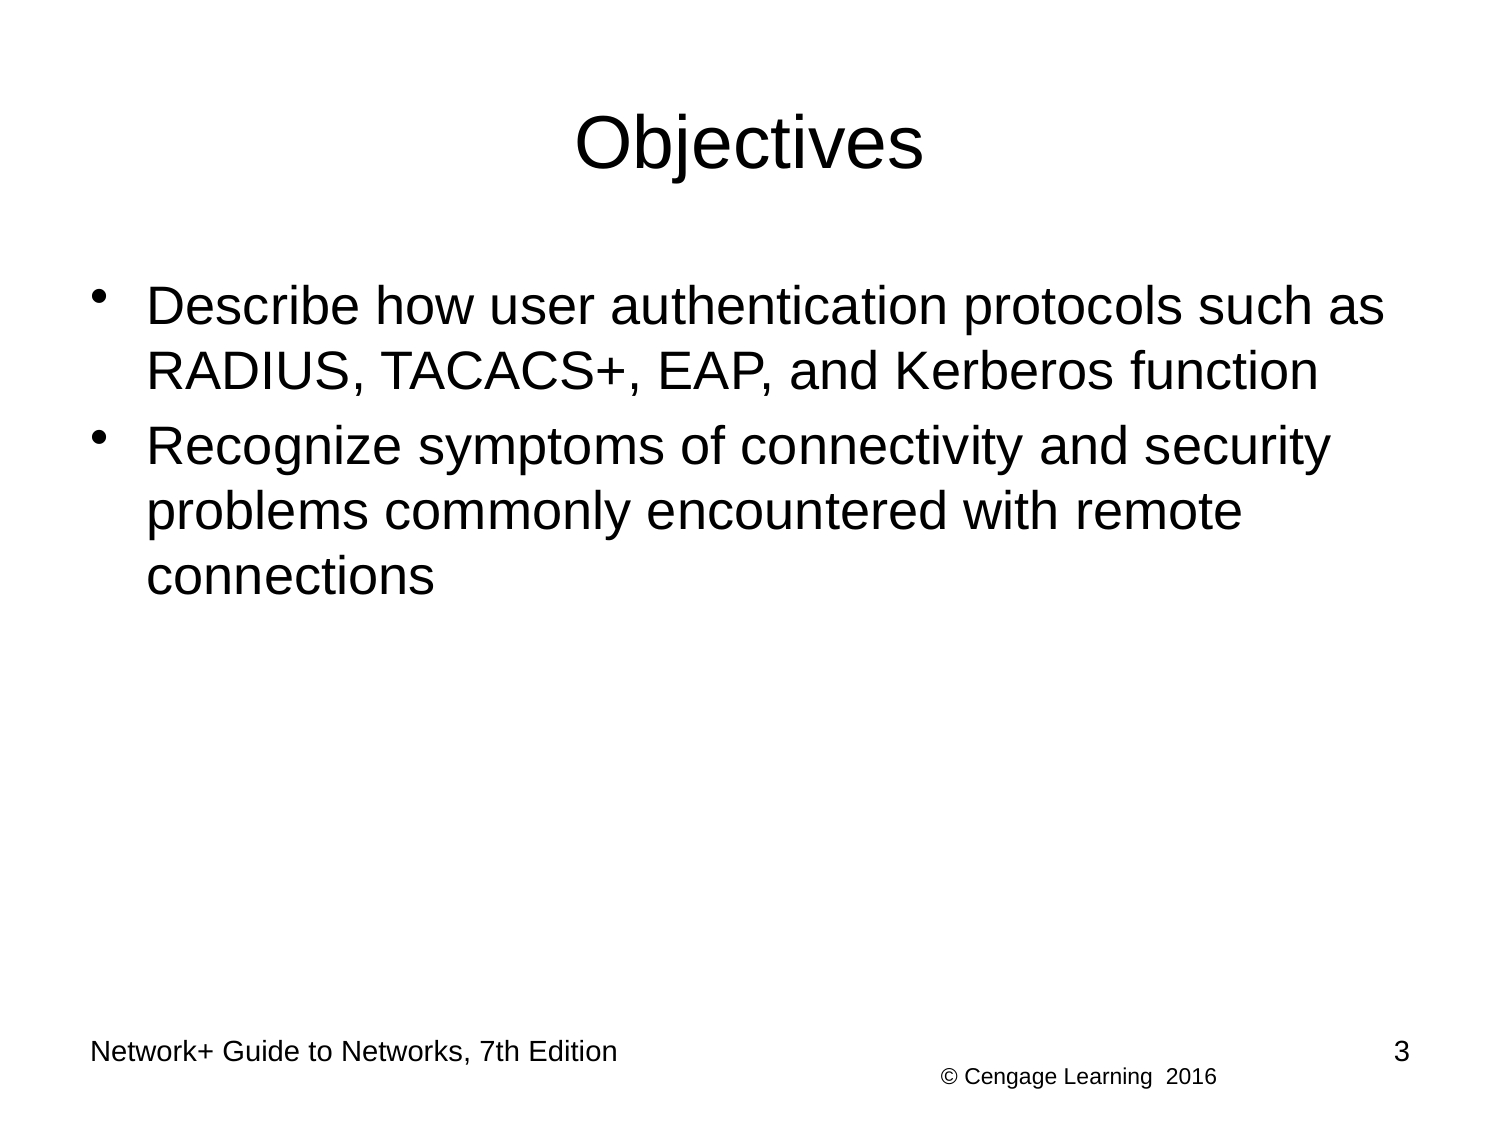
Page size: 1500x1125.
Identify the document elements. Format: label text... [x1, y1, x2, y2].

list Describe how user authentication protocols such as RADIUS, TACACS+, EAP, and Kerberos function Recognize symptoms of connectivity and security problems commonly encountered with remote connections [75, 262, 1425, 1005]
slide_number 3 [1312, 1024, 1426, 1103]
footer Network+ Guide to Networks, 7th Edition [74, 1024, 713, 1103]
title Objectives [75, 45, 1425, 233]
